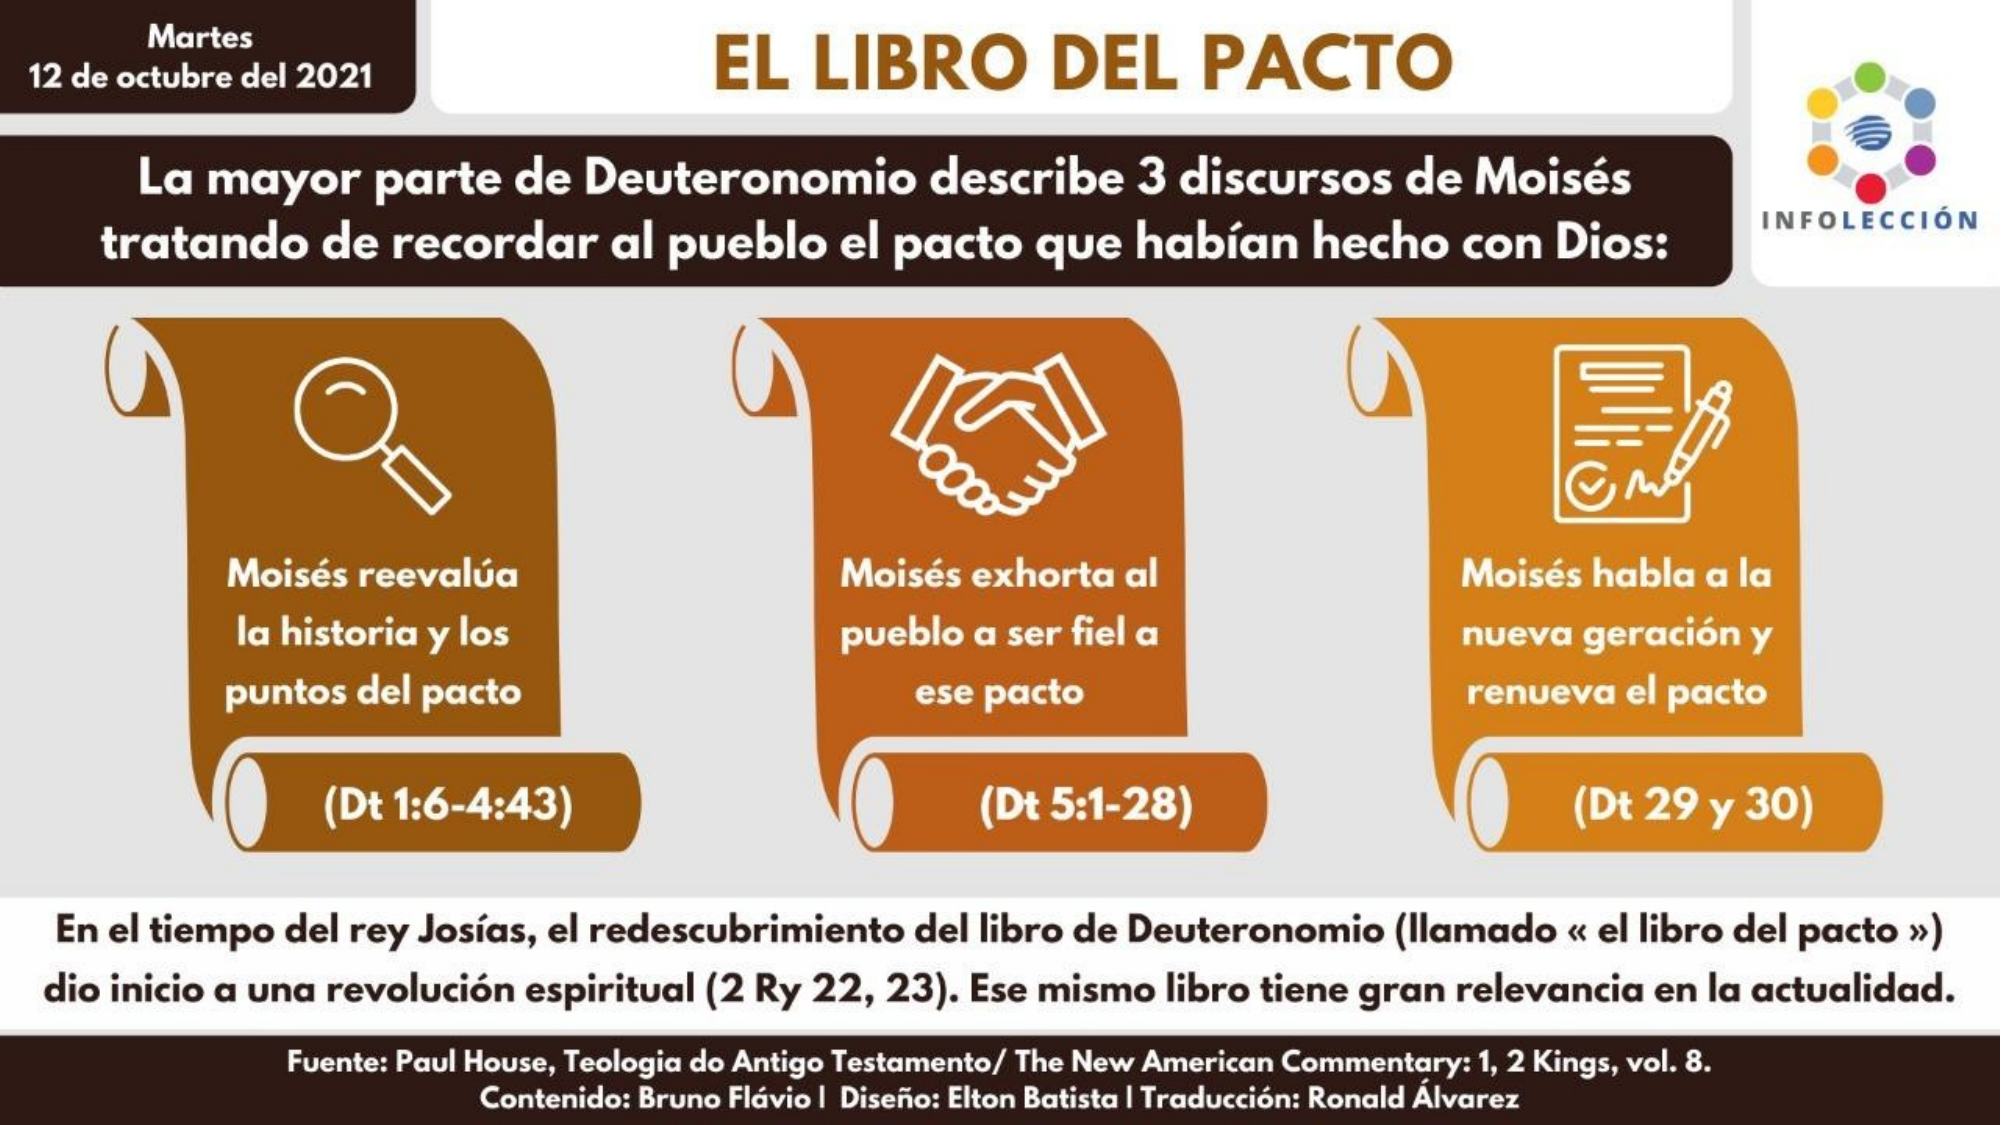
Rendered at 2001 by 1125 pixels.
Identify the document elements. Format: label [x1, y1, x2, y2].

text_box [0, 0, 2000, 1125]
